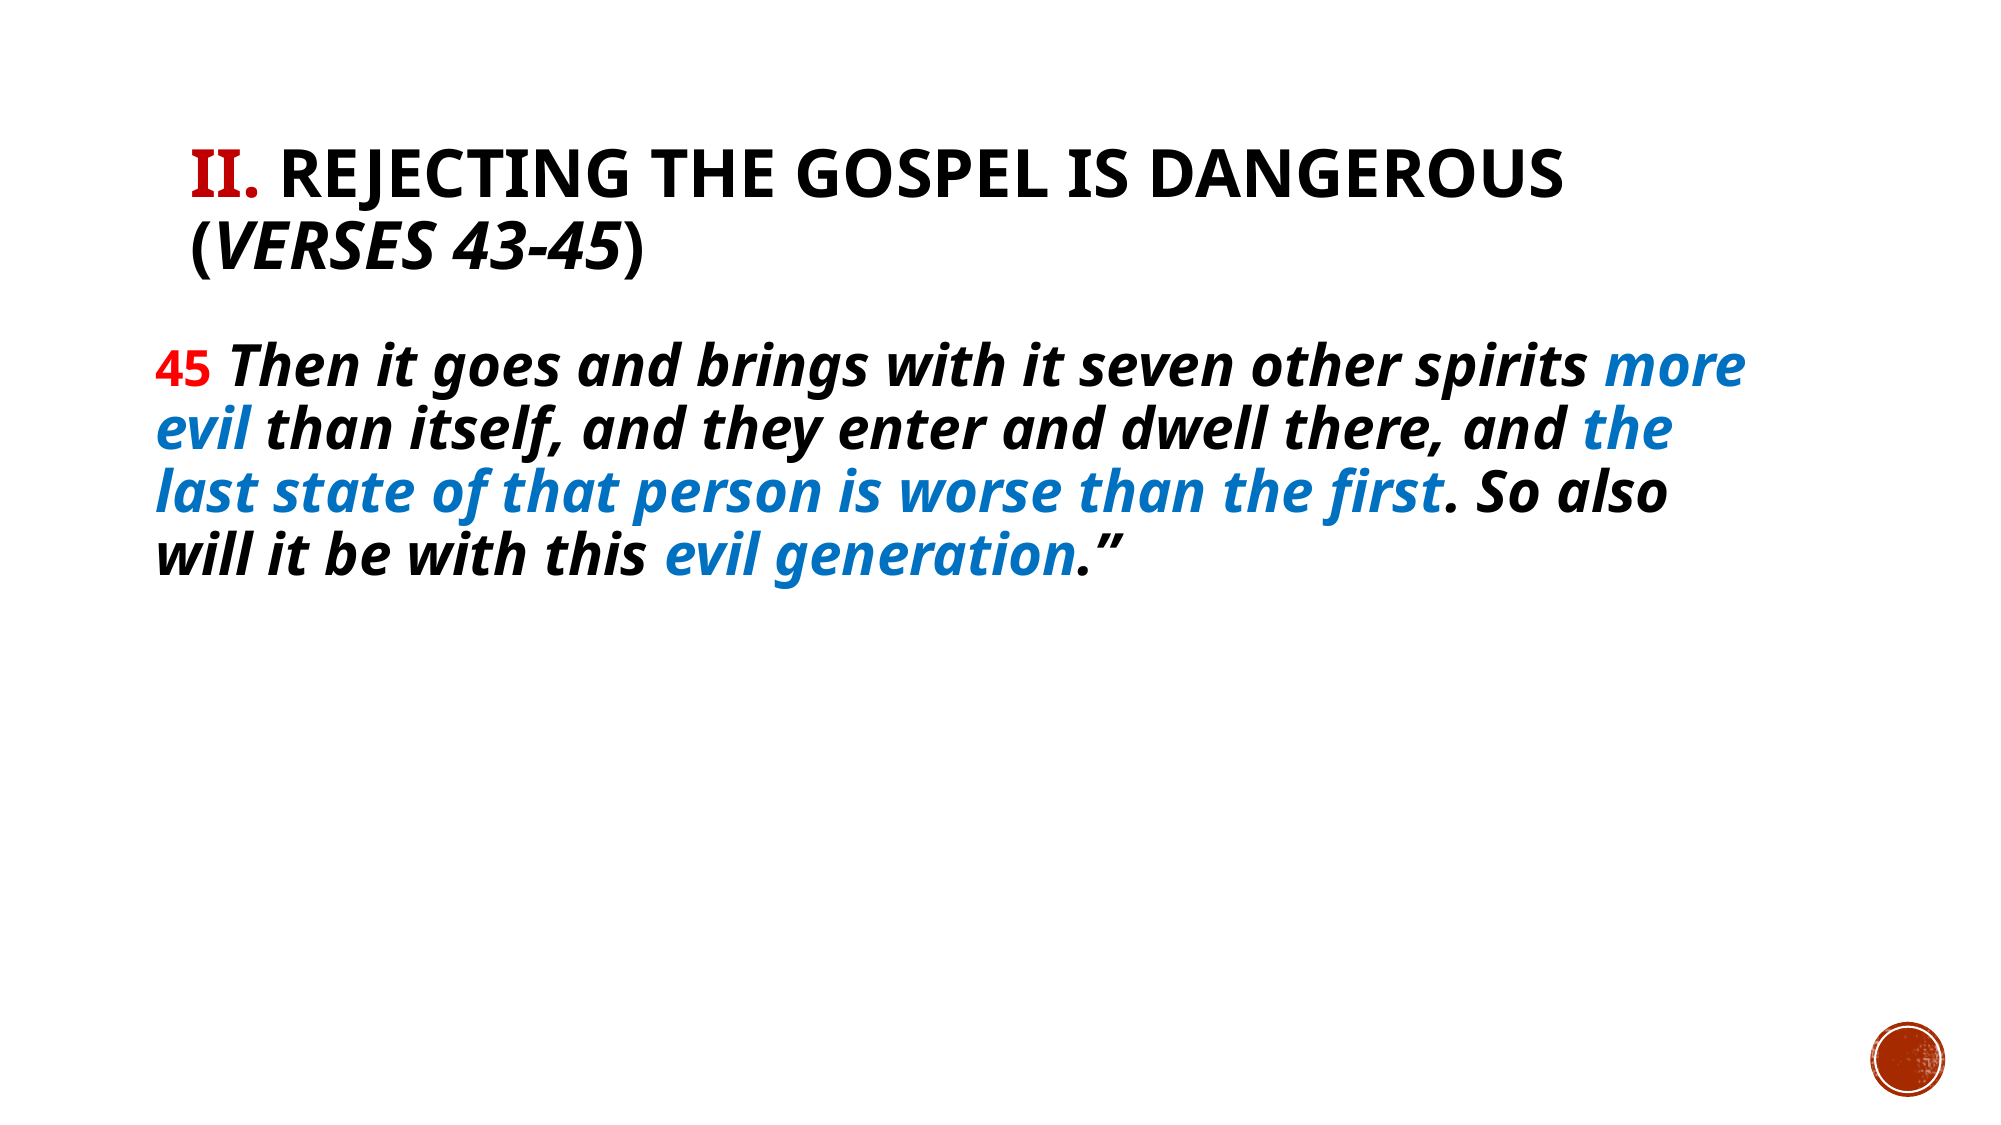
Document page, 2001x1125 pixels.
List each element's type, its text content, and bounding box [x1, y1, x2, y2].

title II. Rejecting the gospel is dangerous (verses 43-45) [175, 79, 1826, 344]
list 45 Then it goes and brings with it seven other spirits more evil than itself, and they enter and dwell there, and the last state of that person is worse than the first. So also will it be with this evil generation.” [140, 328, 1791, 1106]
